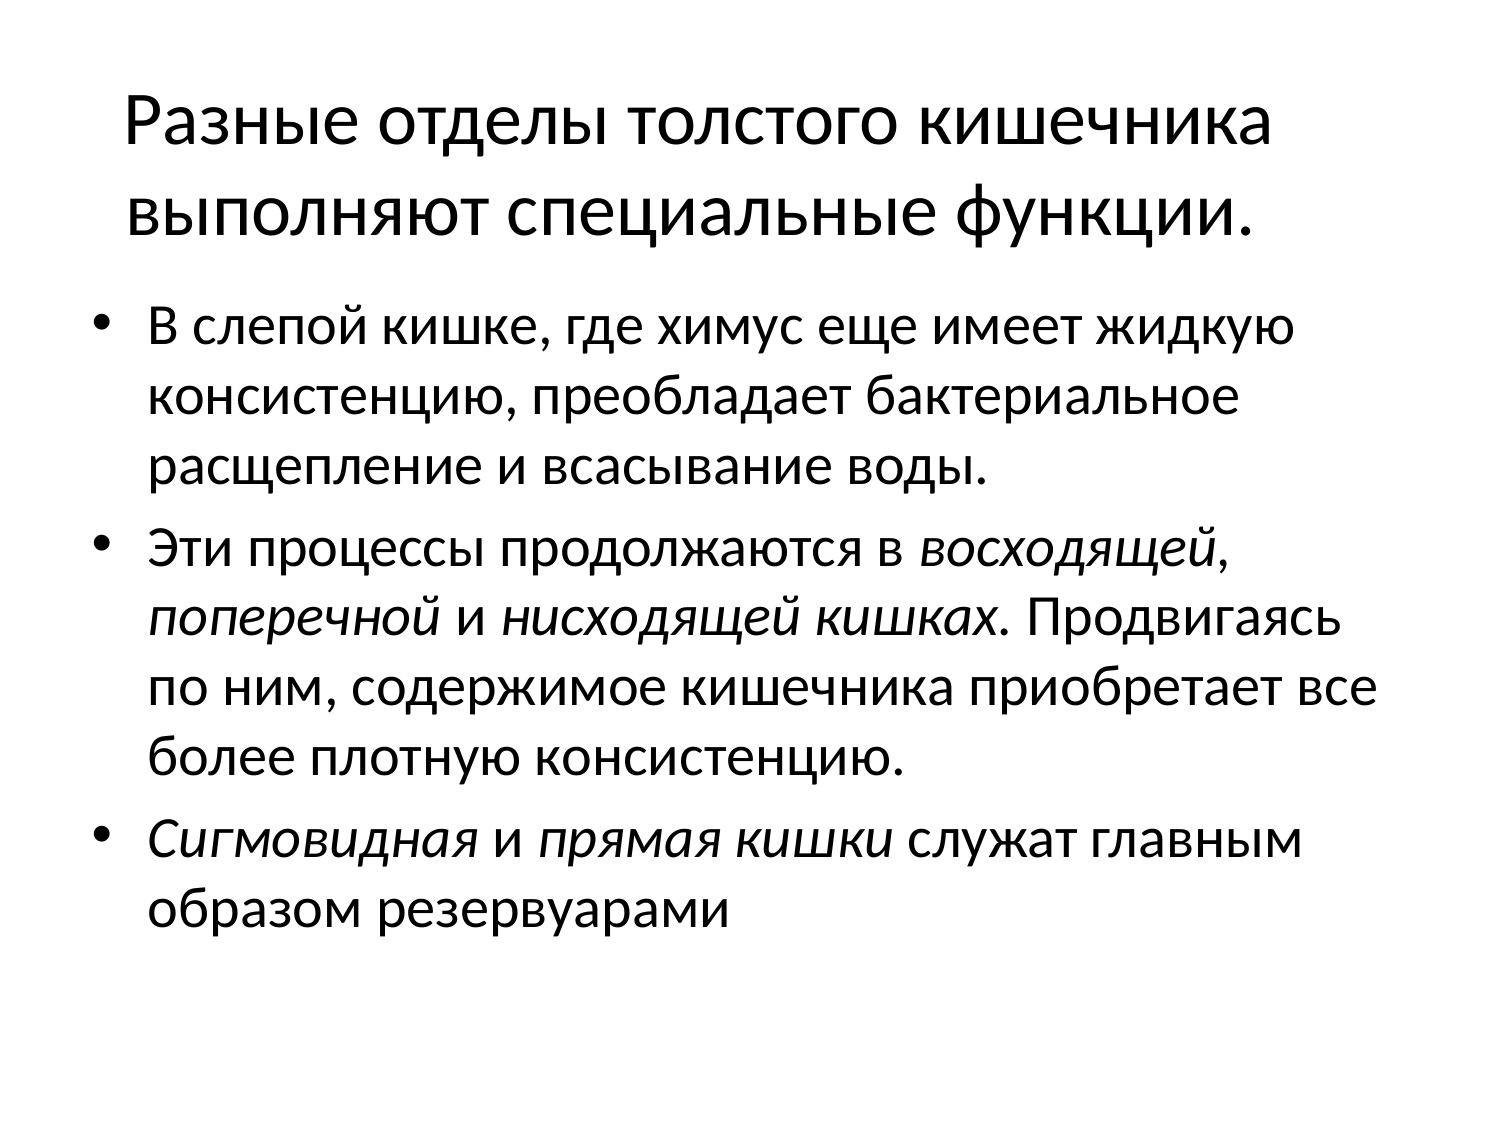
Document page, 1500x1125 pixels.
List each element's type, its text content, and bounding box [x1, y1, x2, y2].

title Разные отделы толстого кишечника выполняют специальные функции. [105, 46, 1293, 278]
list В слепой кишке, где химус еще имеет жидкую консистенцию, преобладает бактериальное расщепление и всасывание воды. Эти процессы продолжаются в восходящей, поперечной и нисходящей кишках. Продвигаясь по ним, содержимое кишечника приобретает все более плотную консистенцию. Сигмовидная и прямая кишки служат главным образом резервуарами [76, 278, 1427, 1022]
